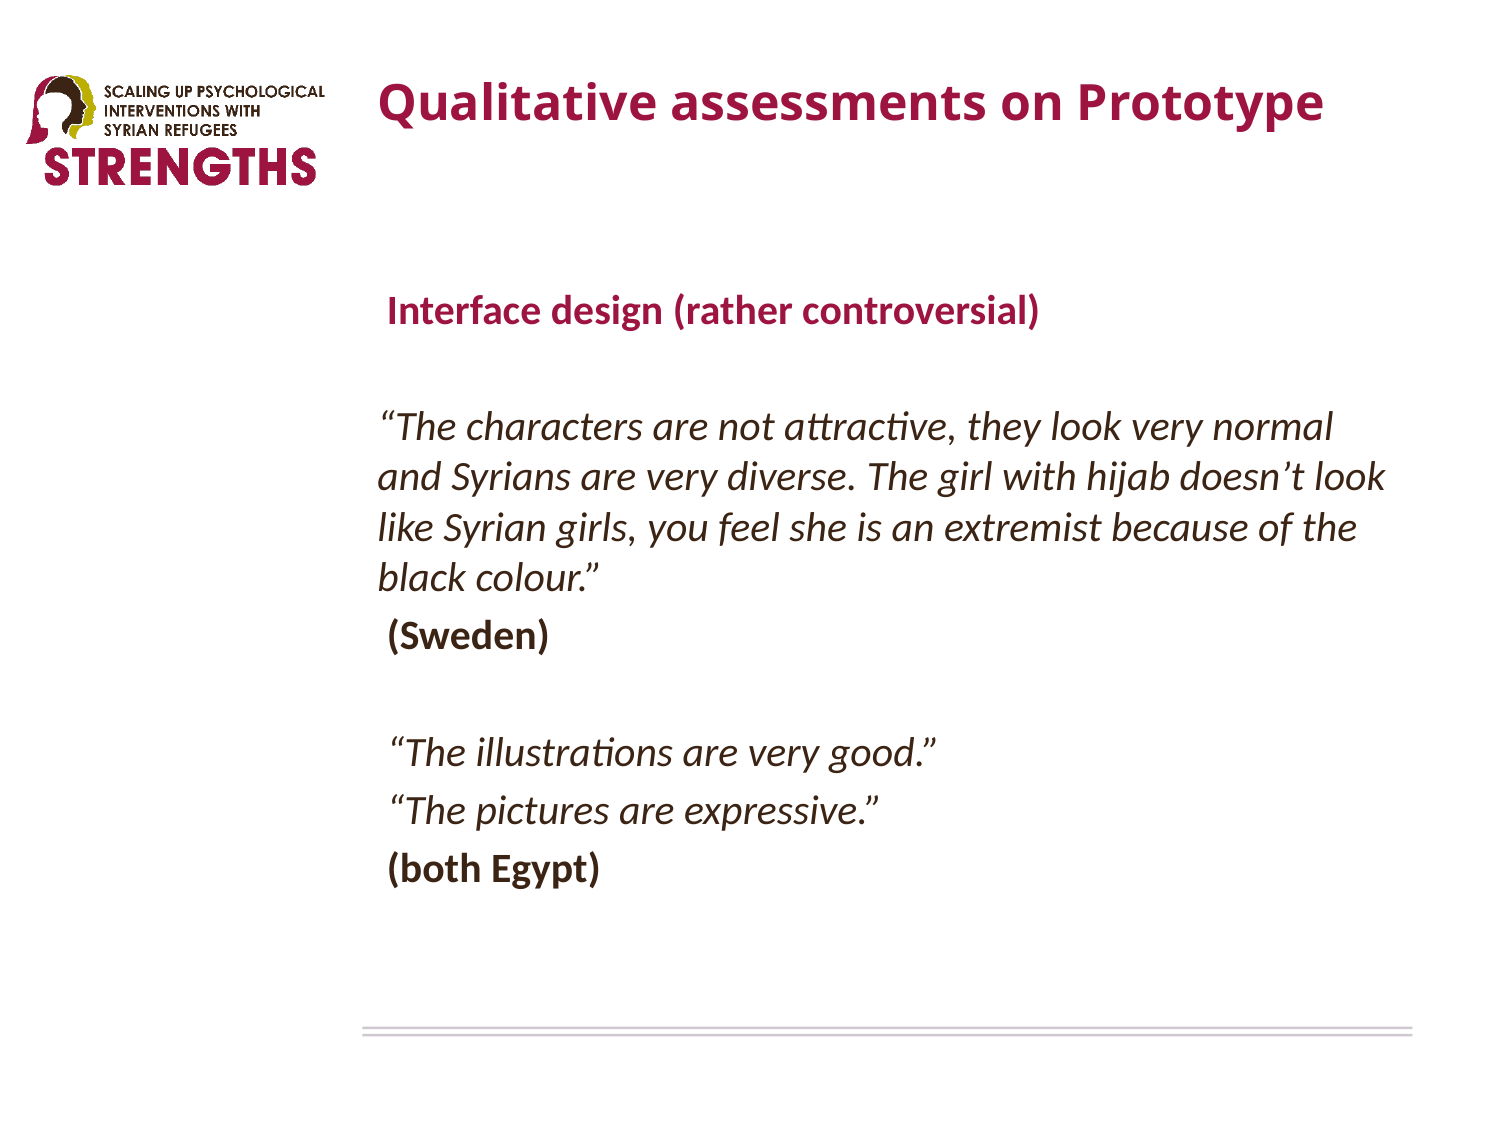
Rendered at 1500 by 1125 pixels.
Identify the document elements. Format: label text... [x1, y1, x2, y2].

list Interface design (rather controversial) “The characters are not attractive, they look very normal and Syrians are very diverse. The girl with hijab doesn’t look like Syrian girls, you feel she is an extremist because of the black colour.” (Sweden) “The illustrations are very good.” “The pictures are expressive.” (both Egypt) [362, 275, 1424, 975]
title Qualitative assessments on Prototype [362, 62, 1413, 225]
picture [17, 72, 331, 188]
